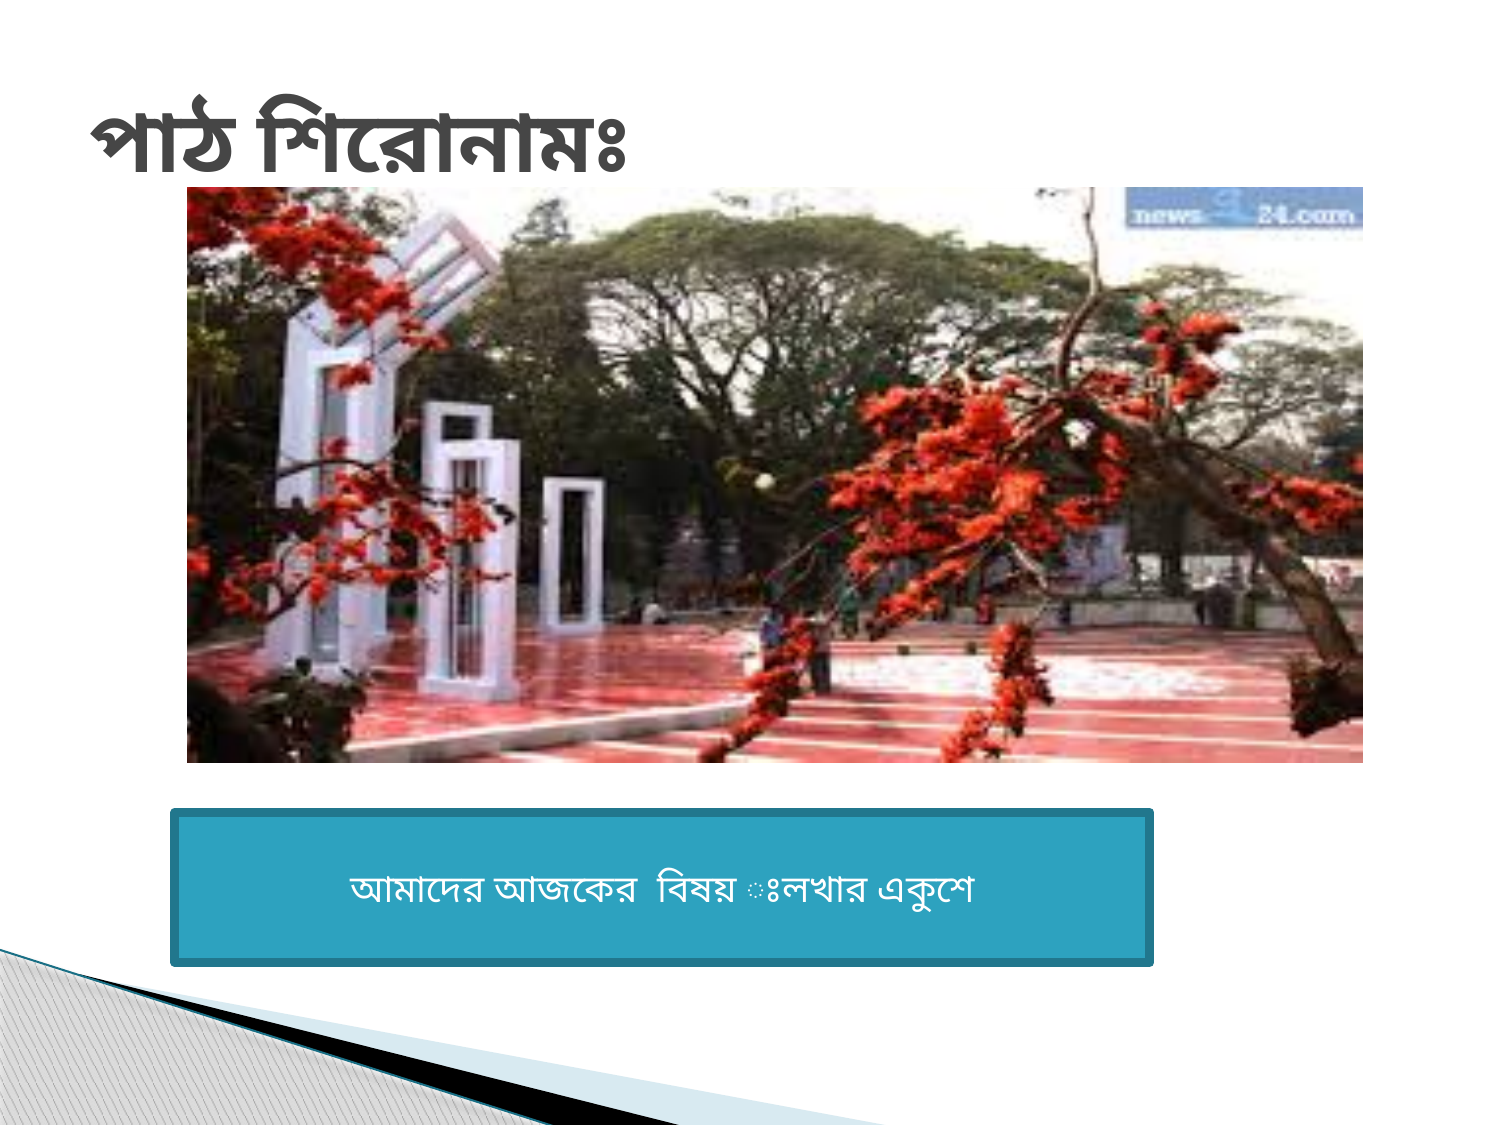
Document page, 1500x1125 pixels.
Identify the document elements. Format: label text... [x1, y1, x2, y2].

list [187, 187, 1363, 763]
text_box আমাদের আজকের বিষয় ঃলখার একুশে [170, 808, 1154, 967]
title পাঠ শিরোনামঃ [75, 45, 1425, 233]
